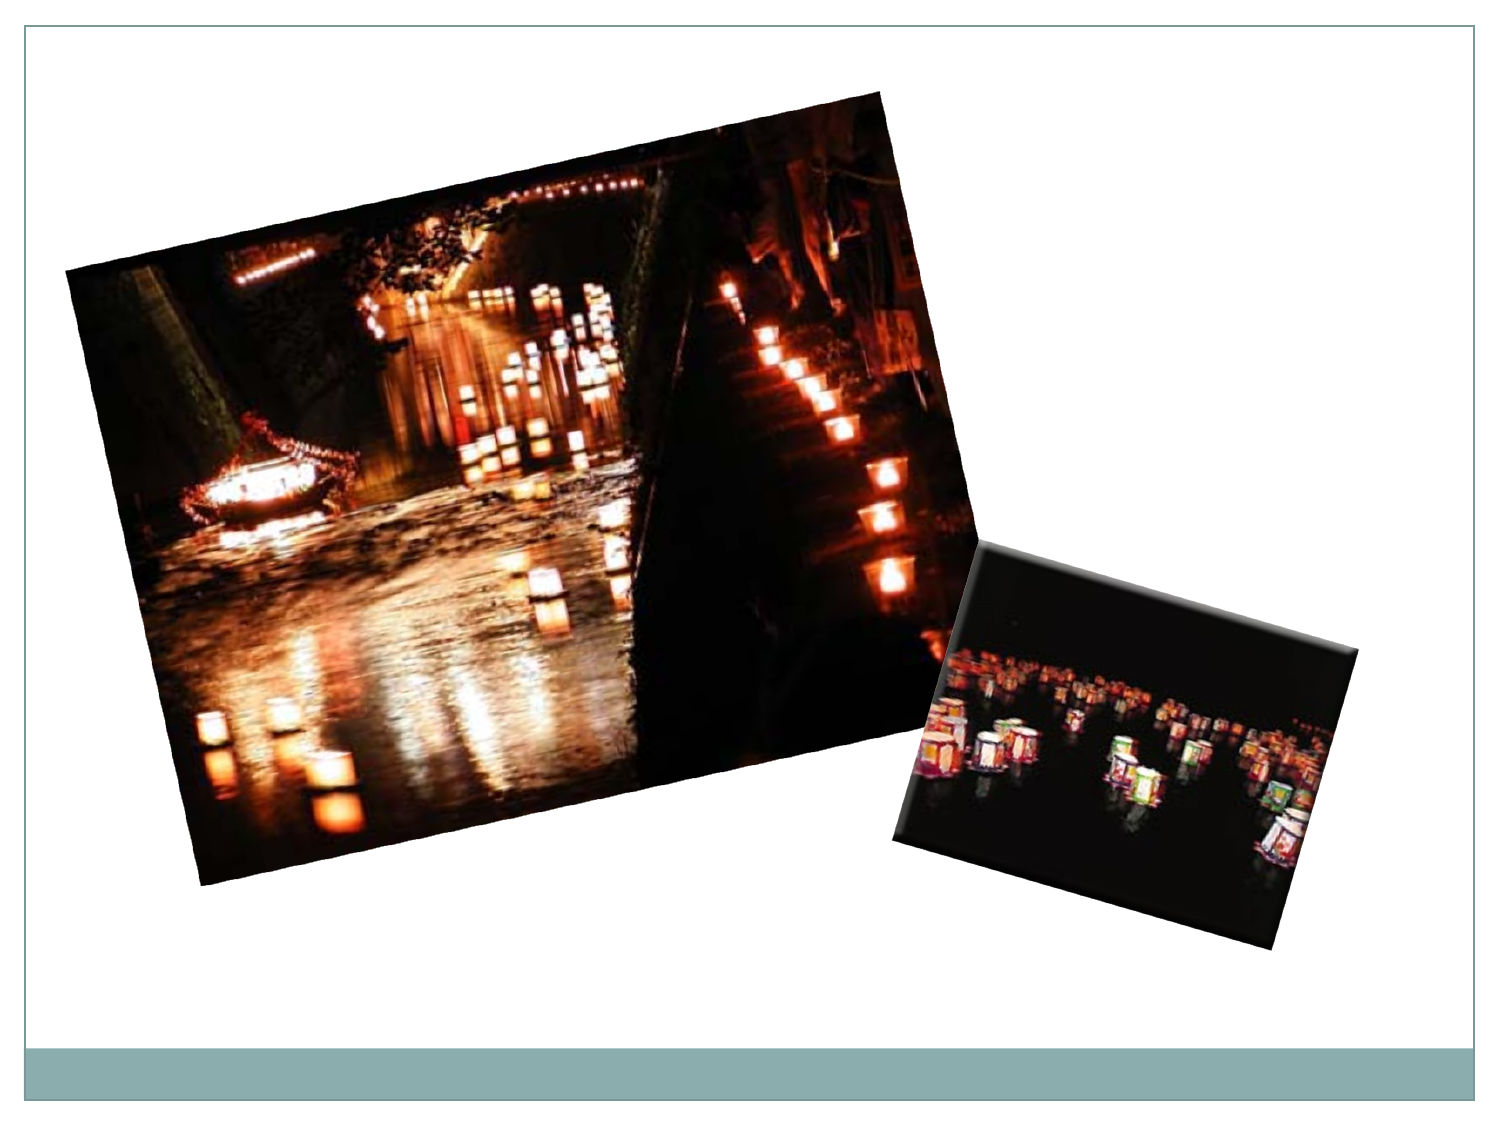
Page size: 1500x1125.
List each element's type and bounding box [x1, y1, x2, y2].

picture [66, 92, 1358, 950]
